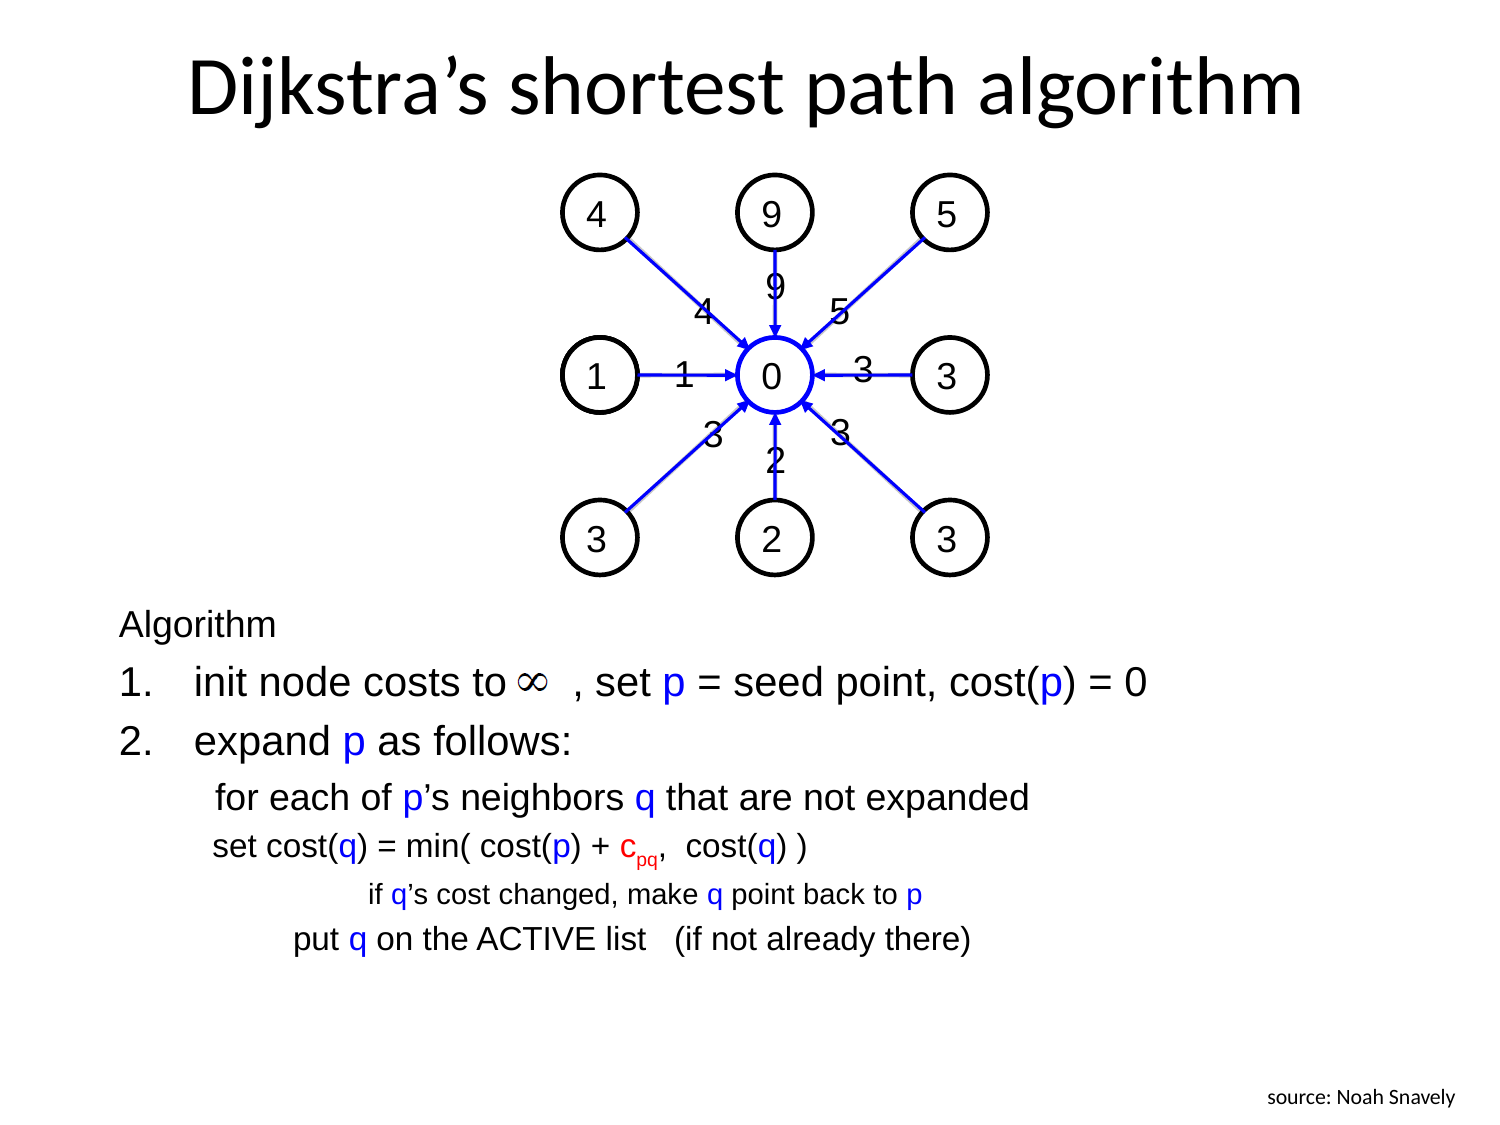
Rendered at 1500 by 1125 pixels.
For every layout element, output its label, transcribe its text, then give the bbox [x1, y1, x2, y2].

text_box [562, 174, 988, 576]
text_box source: Noah Snavely [1252, 1074, 1471, 1116]
text_box Algorithm init node costs to , set p = seed point, cost(p) = 0 expand p as follows: for each of p’s neighbors q that are not expanded set cost(q) = min( cost(p) + cpq, cost(q) ) [112, 600, 1390, 896]
text_box if q’s cost changed, make q point back to p put q on the ACTIVE list (if not already there) [136, 874, 1414, 1025]
picture [512, 663, 550, 697]
title Dijkstra’s shortest path algorithm [75, 0, 1425, 175]
